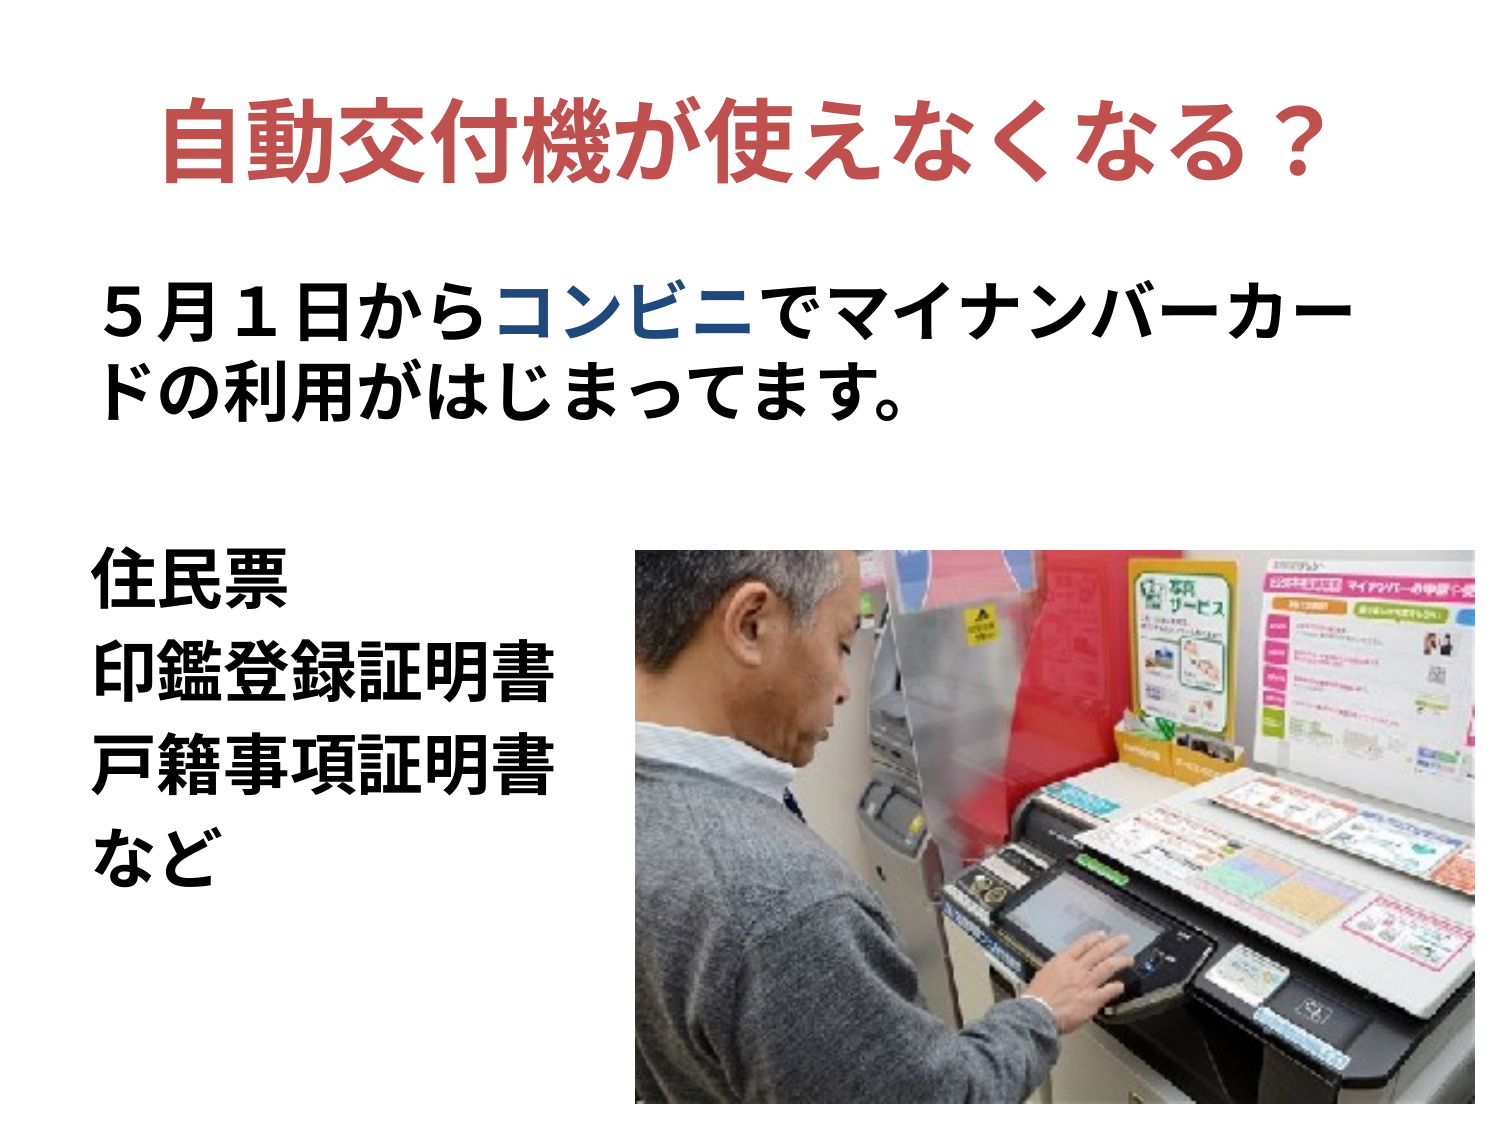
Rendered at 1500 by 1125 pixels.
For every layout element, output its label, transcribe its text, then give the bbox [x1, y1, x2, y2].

picture [635, 550, 1475, 1105]
list ５月１日からコンビニでマイナンバーカードの利用がはじまってます。 住民票 印鑑登録証明書 戸籍事項証明書 など [75, 262, 1425, 1005]
title 自動交付機が使えなくなる？ [75, 45, 1425, 233]
